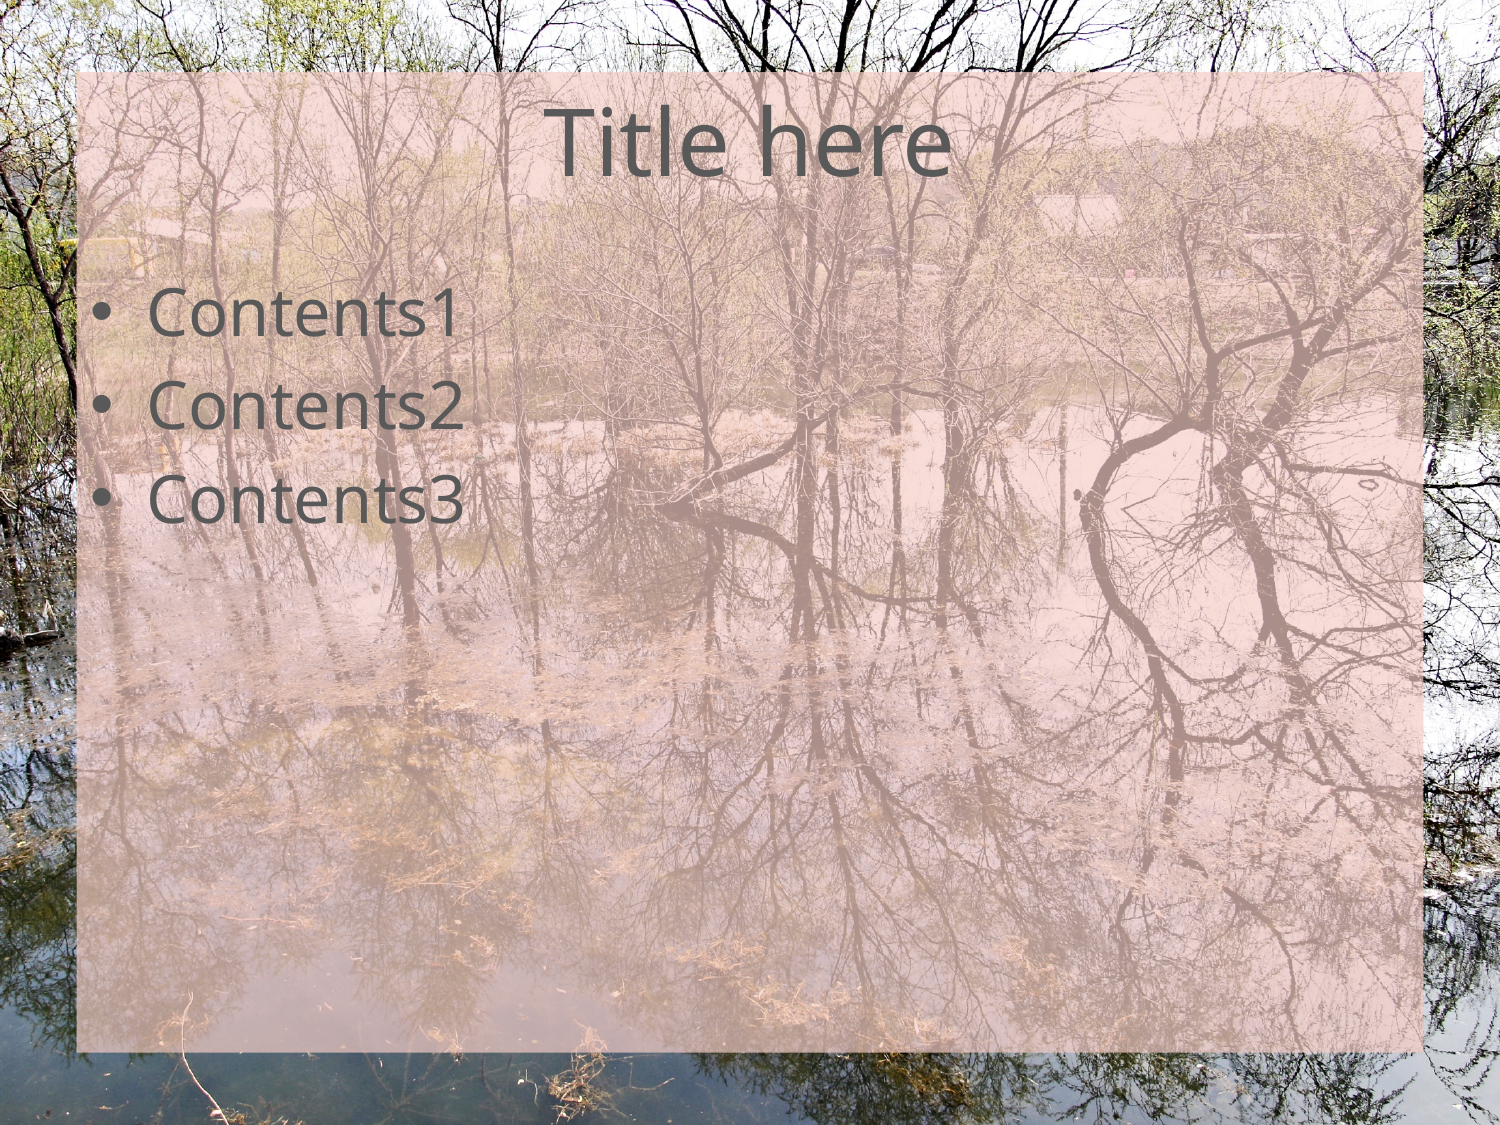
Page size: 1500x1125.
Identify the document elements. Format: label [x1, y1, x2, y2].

text_box [0, 0, 1500, 1125]
